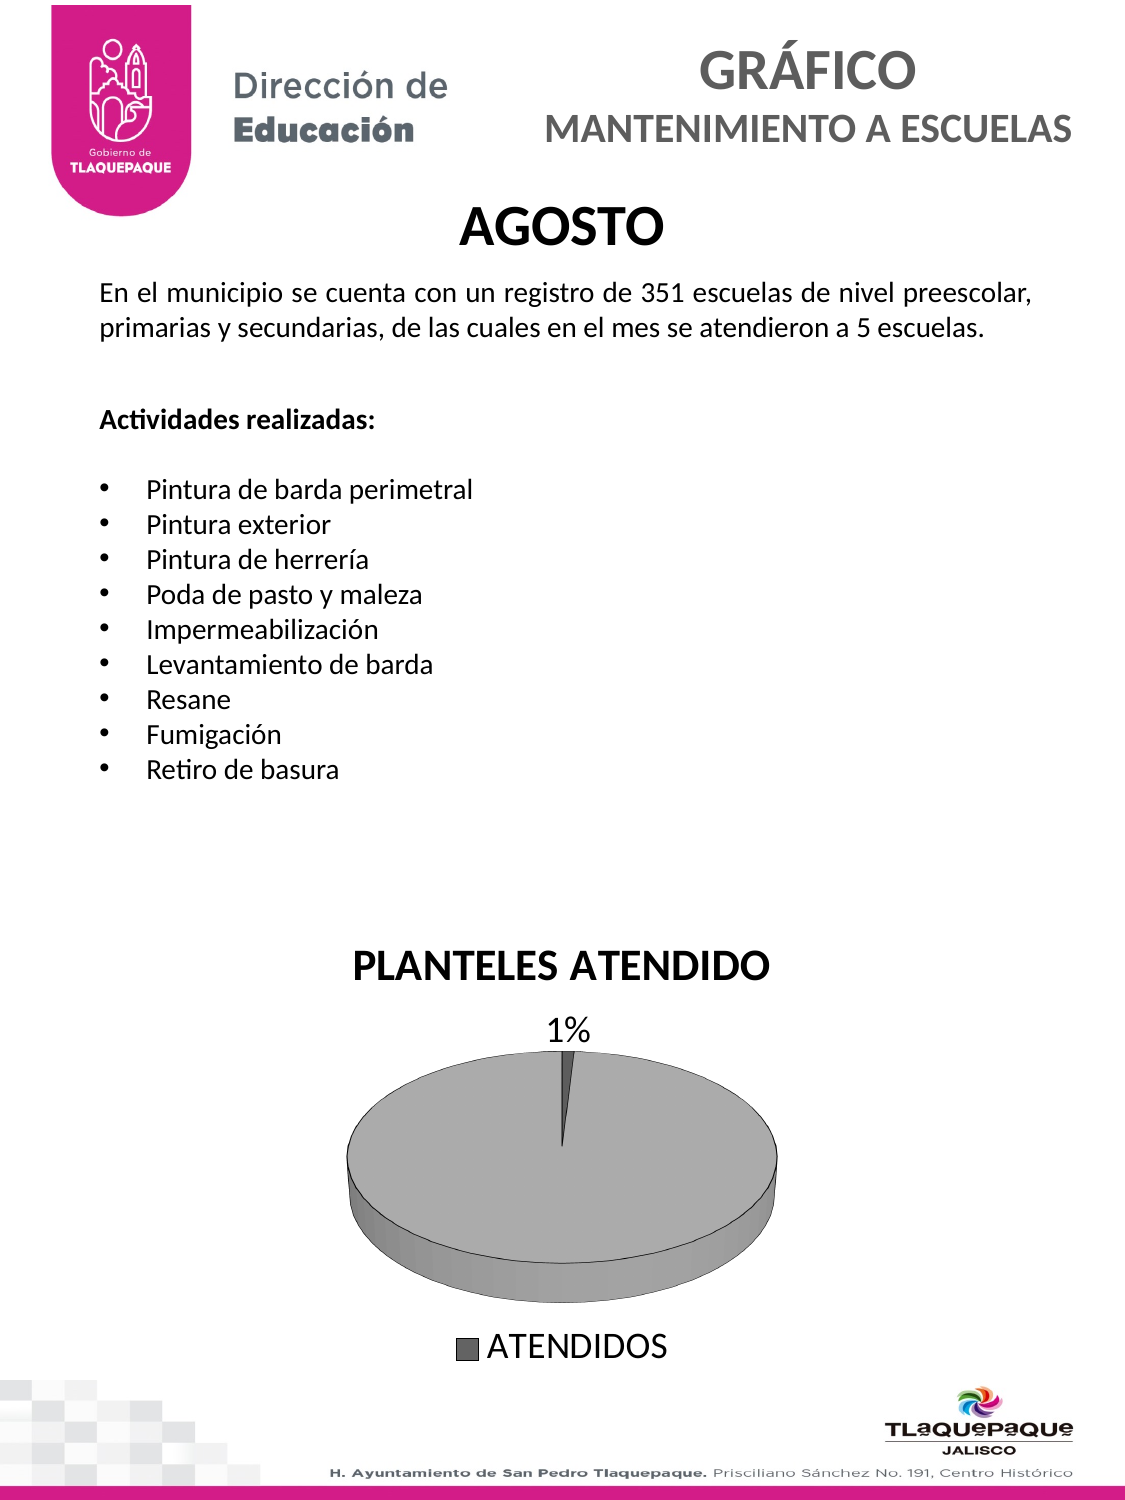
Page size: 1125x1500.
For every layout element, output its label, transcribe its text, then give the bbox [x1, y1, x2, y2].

picture [0, 1379, 1125, 1500]
text_box AGOSTO [0, 229, 1125, 265]
picture [0, 5, 1125, 224]
text_box En el municipio se cuenta con un registro de 351 escuelas de nivel preescolar, primarias y secundarias, de las cuales en el mes se atendieron a 5 escuelas. [84, 265, 1048, 351]
text_box Actividades realizadas: Pintura de barda perimetral Pintura exterior Pintura de herrería Poda de pasto y maleza Impermeabilización Levantamiento de barda Resane Fumigación Retiro de basura [84, 393, 1048, 793]
chart [285, 914, 839, 1376]
